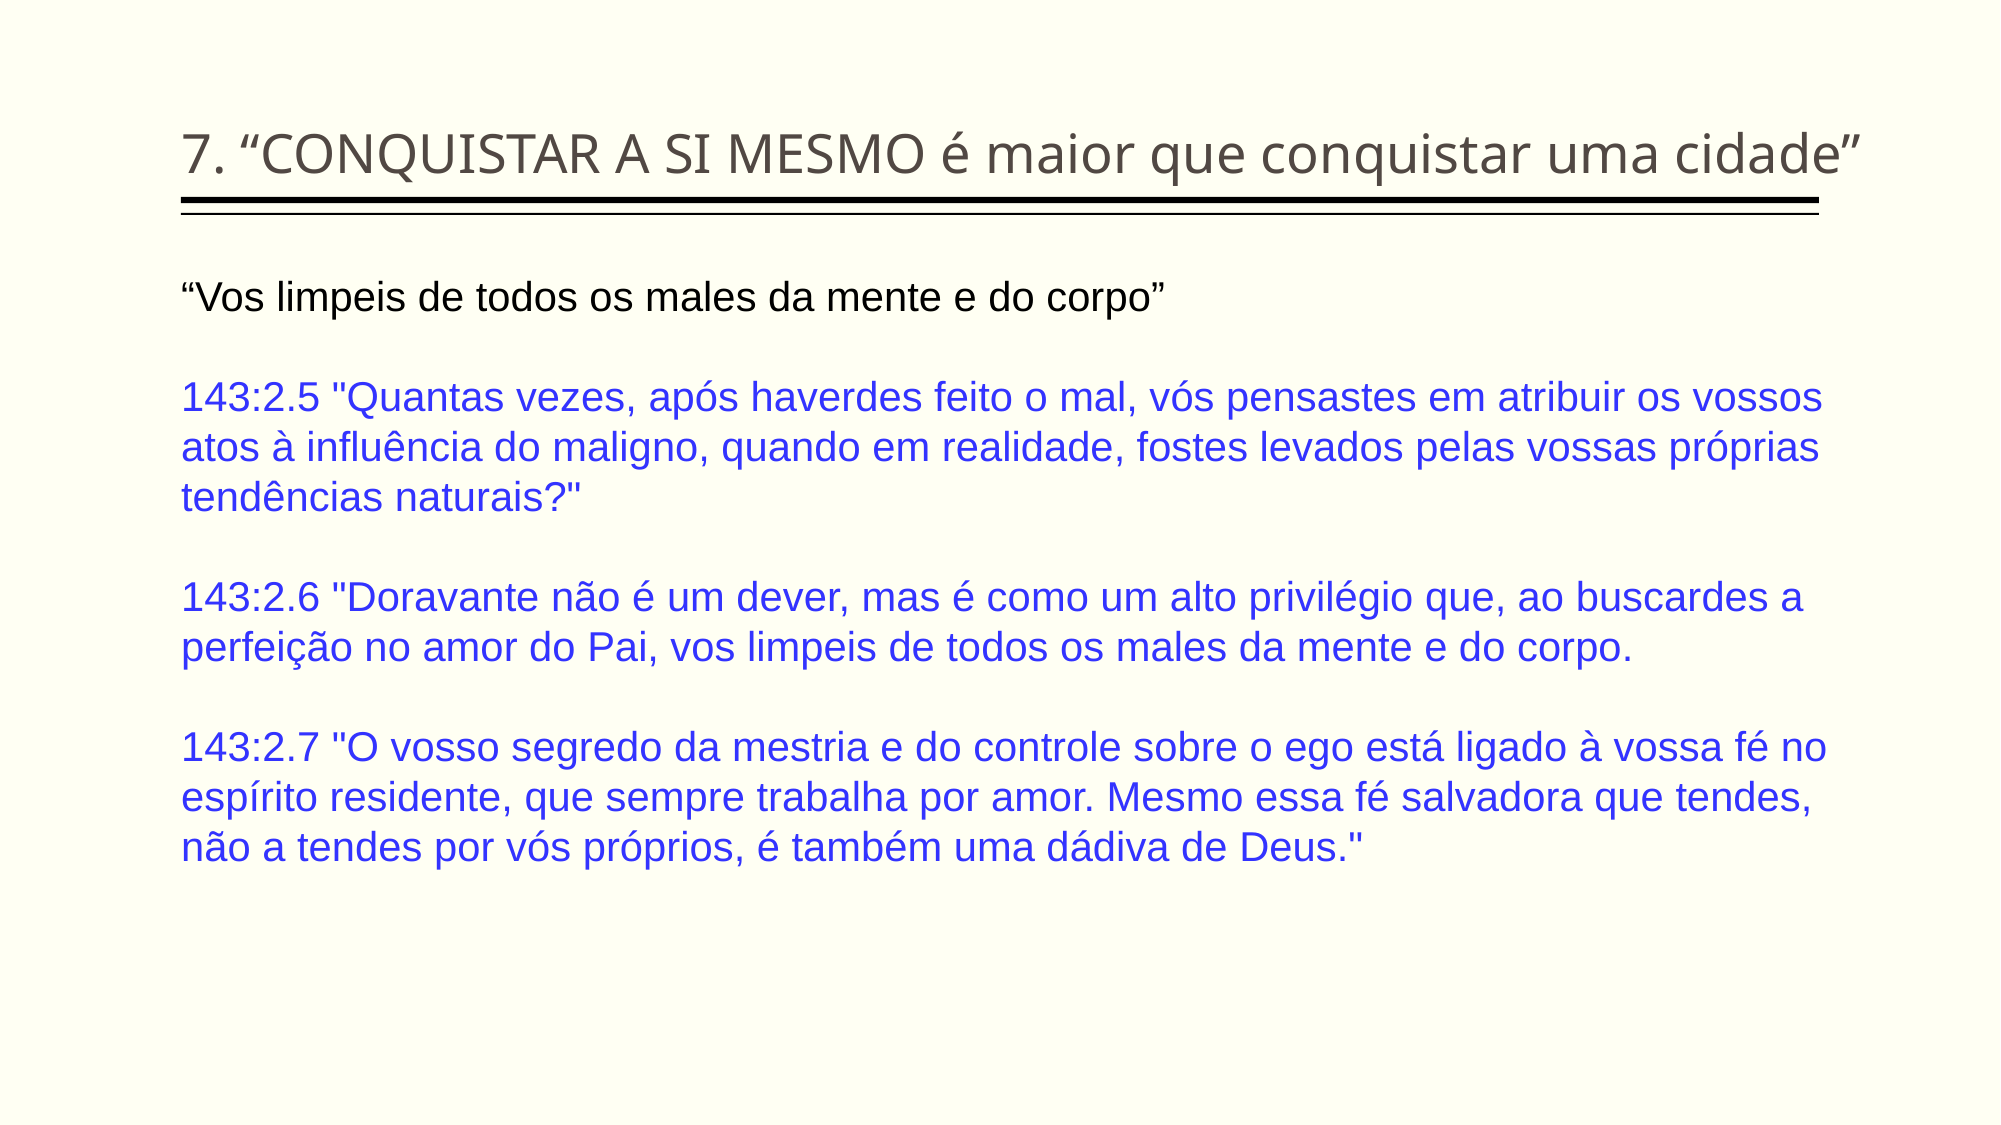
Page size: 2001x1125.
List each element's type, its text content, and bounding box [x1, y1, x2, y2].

text_box “Vos limpeis de todos os males da mente e do corpo” 143:2.5 "Quantas vezes, após haverdes feito o mal, vós pensastes em atribuir os vossos atos à influência do maligno, quando em realidade, fostes levados pelas vossas próprias tendências naturais?" 143:2.6 "Doravante não é um dever, mas é como um alto privilégio que, ao buscardes a perfeição no amor do Pai, vos limpeis de todos os males da mente e do corpo. 143:2.7 "O vosso segredo da mestria e do controle sobre o ego está ligado à vossa fé no espírito residente, que sempre trabalha por amor. Mesmo essa fé salvadora que tendes, não a tendes por vós próprios, é também uma dádiva de Deus." [181, 262, 1866, 1090]
text_box 7. “CONQUISTAR A SI MESMO é maior que conquistar uma cidade” [181, 12, 1937, 193]
